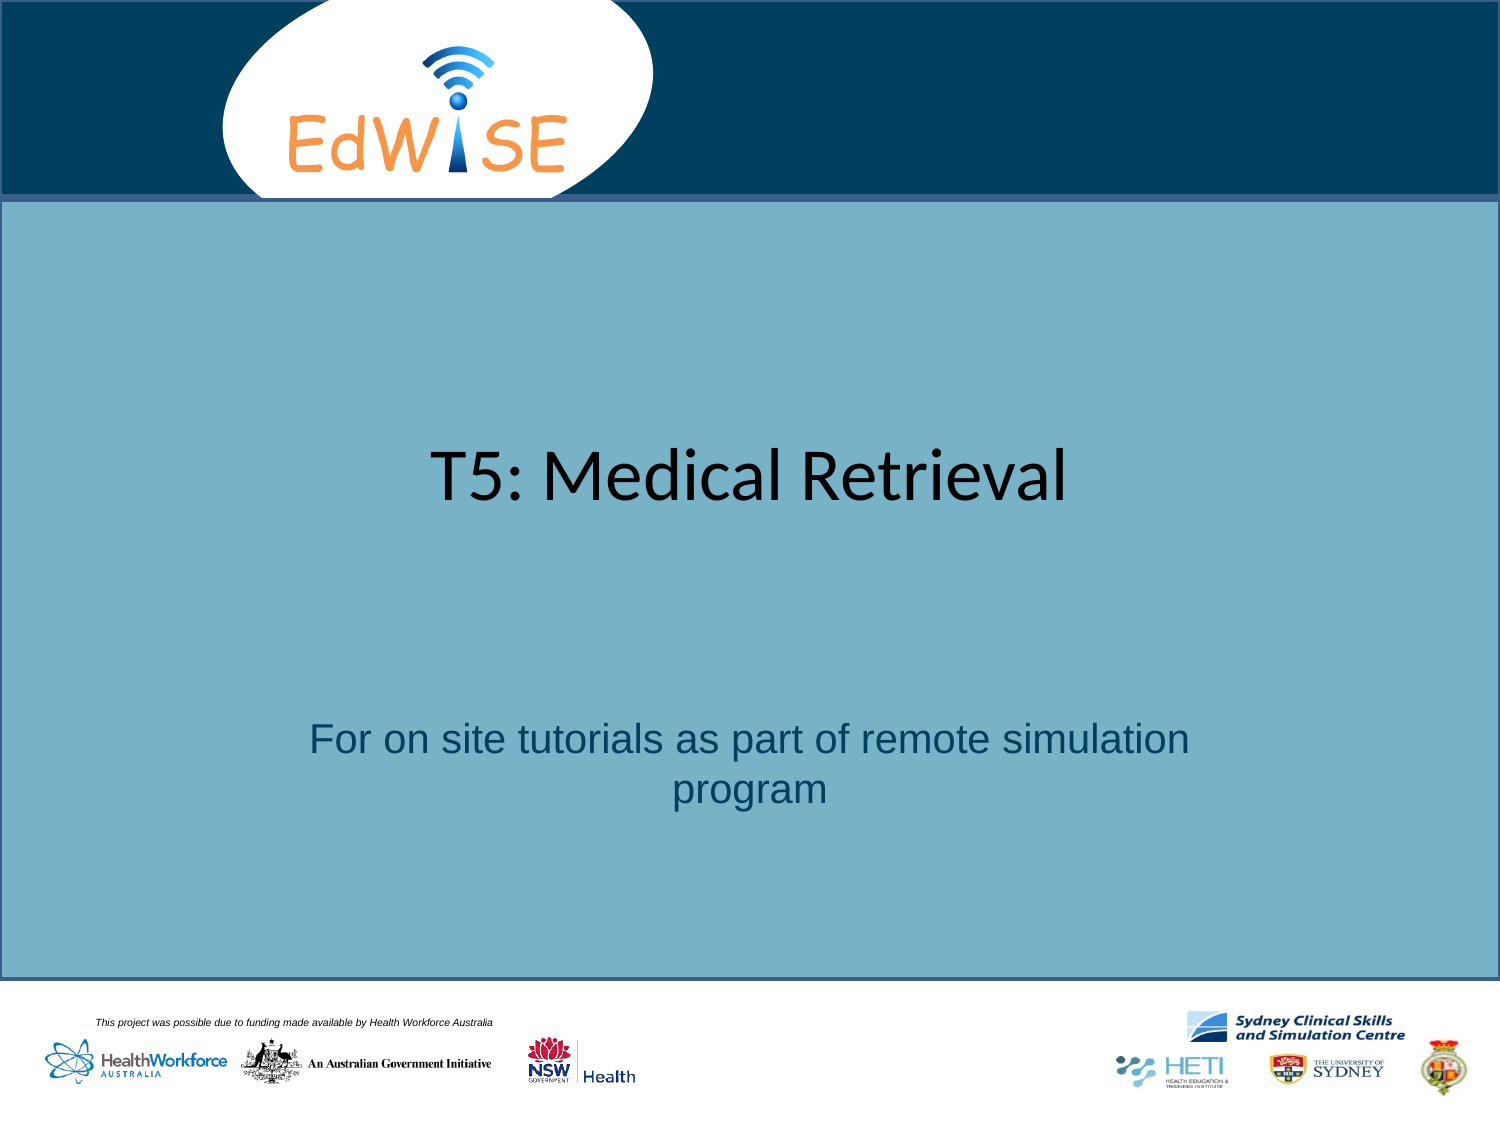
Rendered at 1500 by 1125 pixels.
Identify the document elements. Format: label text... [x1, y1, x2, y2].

picture [45, 1039, 227, 1084]
picture [289, 46, 567, 173]
subtitle For on site tutorials as part of remote simulation program [225, 704, 1275, 925]
picture [241, 1038, 491, 1084]
picture [1419, 1037, 1469, 1097]
picture [513, 1035, 635, 1083]
picture [1116, 1056, 1228, 1088]
picture [1187, 1011, 1405, 1042]
picture [1267, 1052, 1387, 1086]
title T5: Medical Retrieval [112, 349, 1388, 591]
